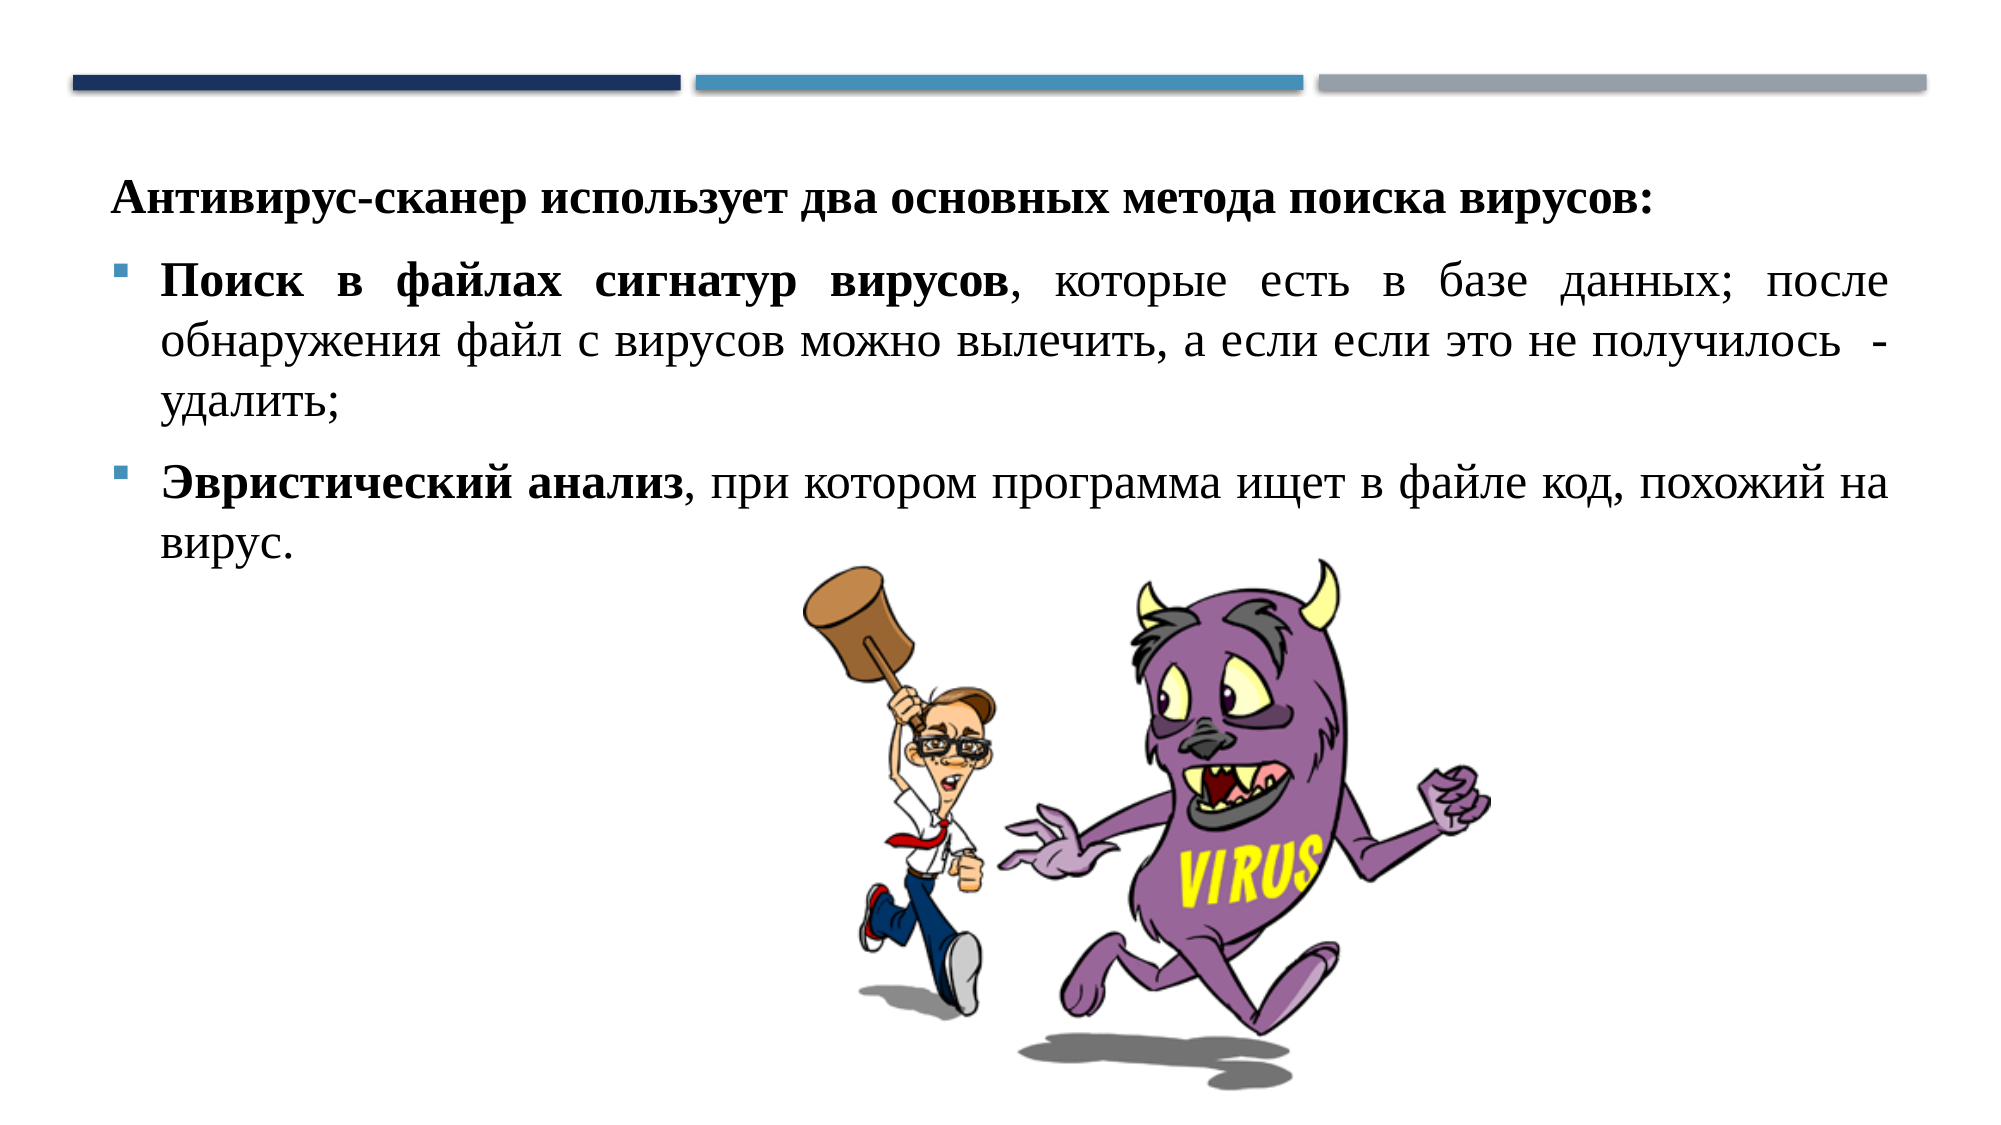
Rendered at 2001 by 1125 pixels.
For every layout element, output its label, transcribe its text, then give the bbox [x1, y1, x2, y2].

text_box [47, 97, 1954, 312]
list Антивирус-сканер использует два основных метода поиска вирусов: Поиск в файлах сигнатур вирусов, которые есть в базе данных; после обнаружения файл с вирусов можно вылечить, а если если это не получилось - удалить; Эвристический анализ, при котором программа ищет в файле код, похожий на вирус. [95, 101, 1905, 962]
picture [803, 557, 1491, 1093]
